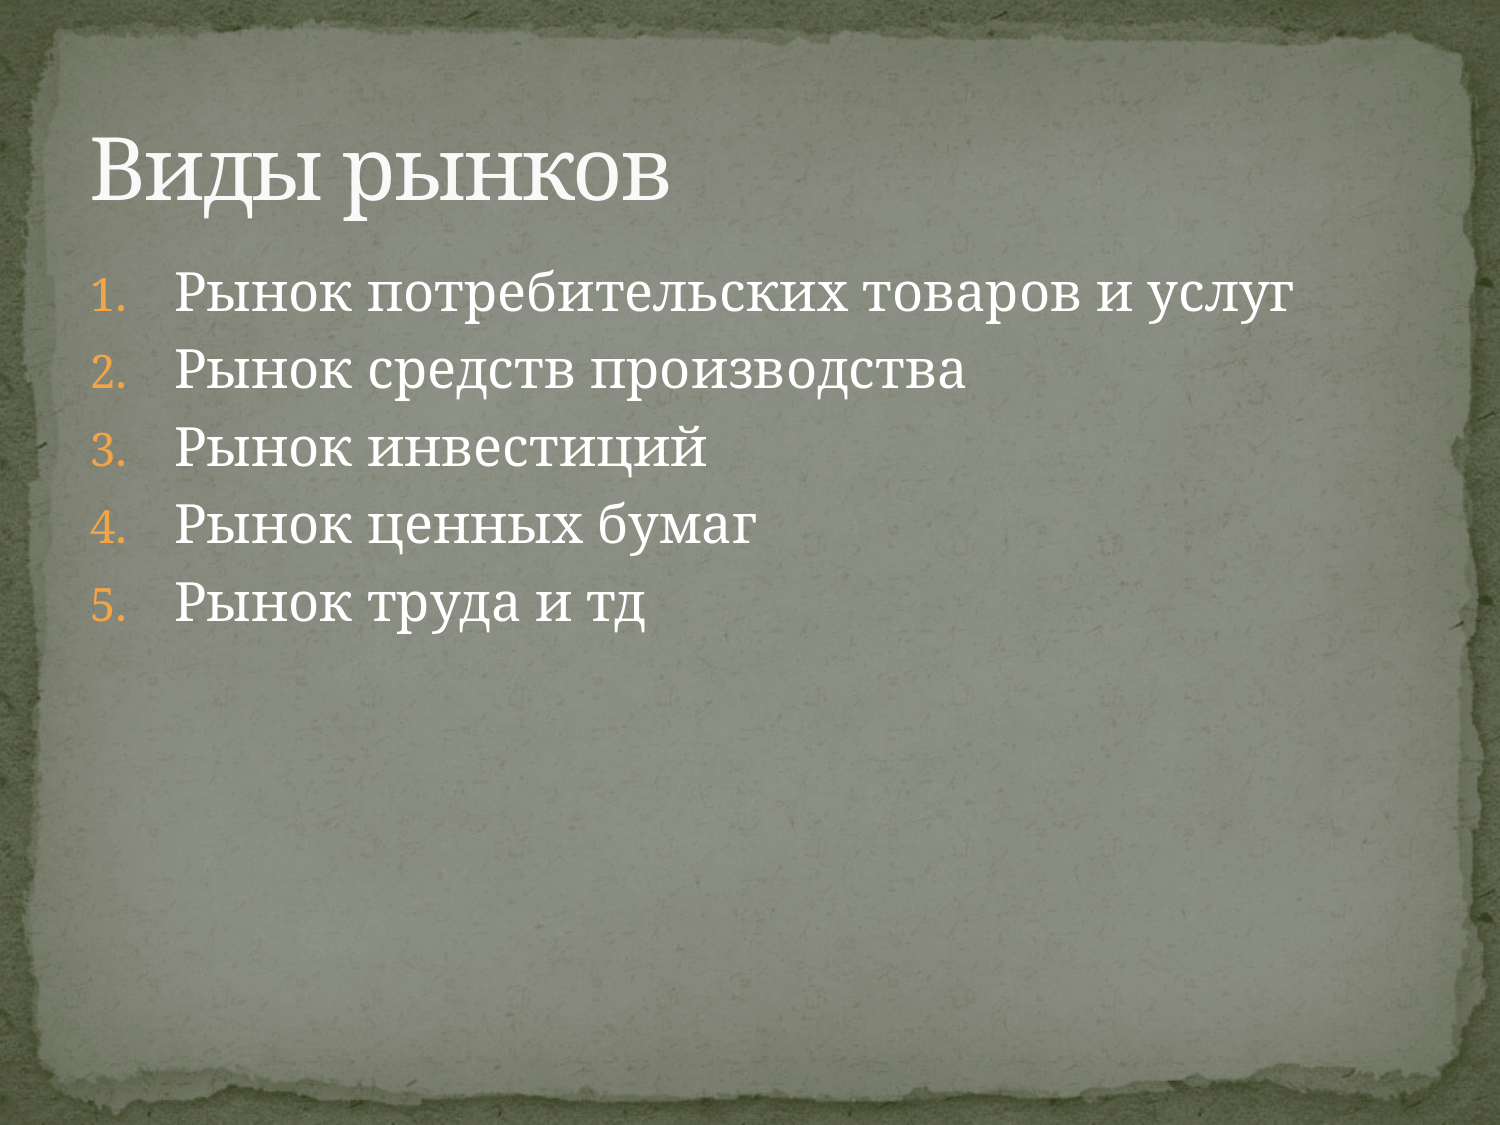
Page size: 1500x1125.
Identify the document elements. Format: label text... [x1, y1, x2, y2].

title Виды рынков [74, 24, 1425, 225]
list Рынок потребительских товаров и услуг Рынок средств производства Рынок инвестиций Рынок ценных бумаг Рынок труда и тд [75, 249, 1425, 1000]
